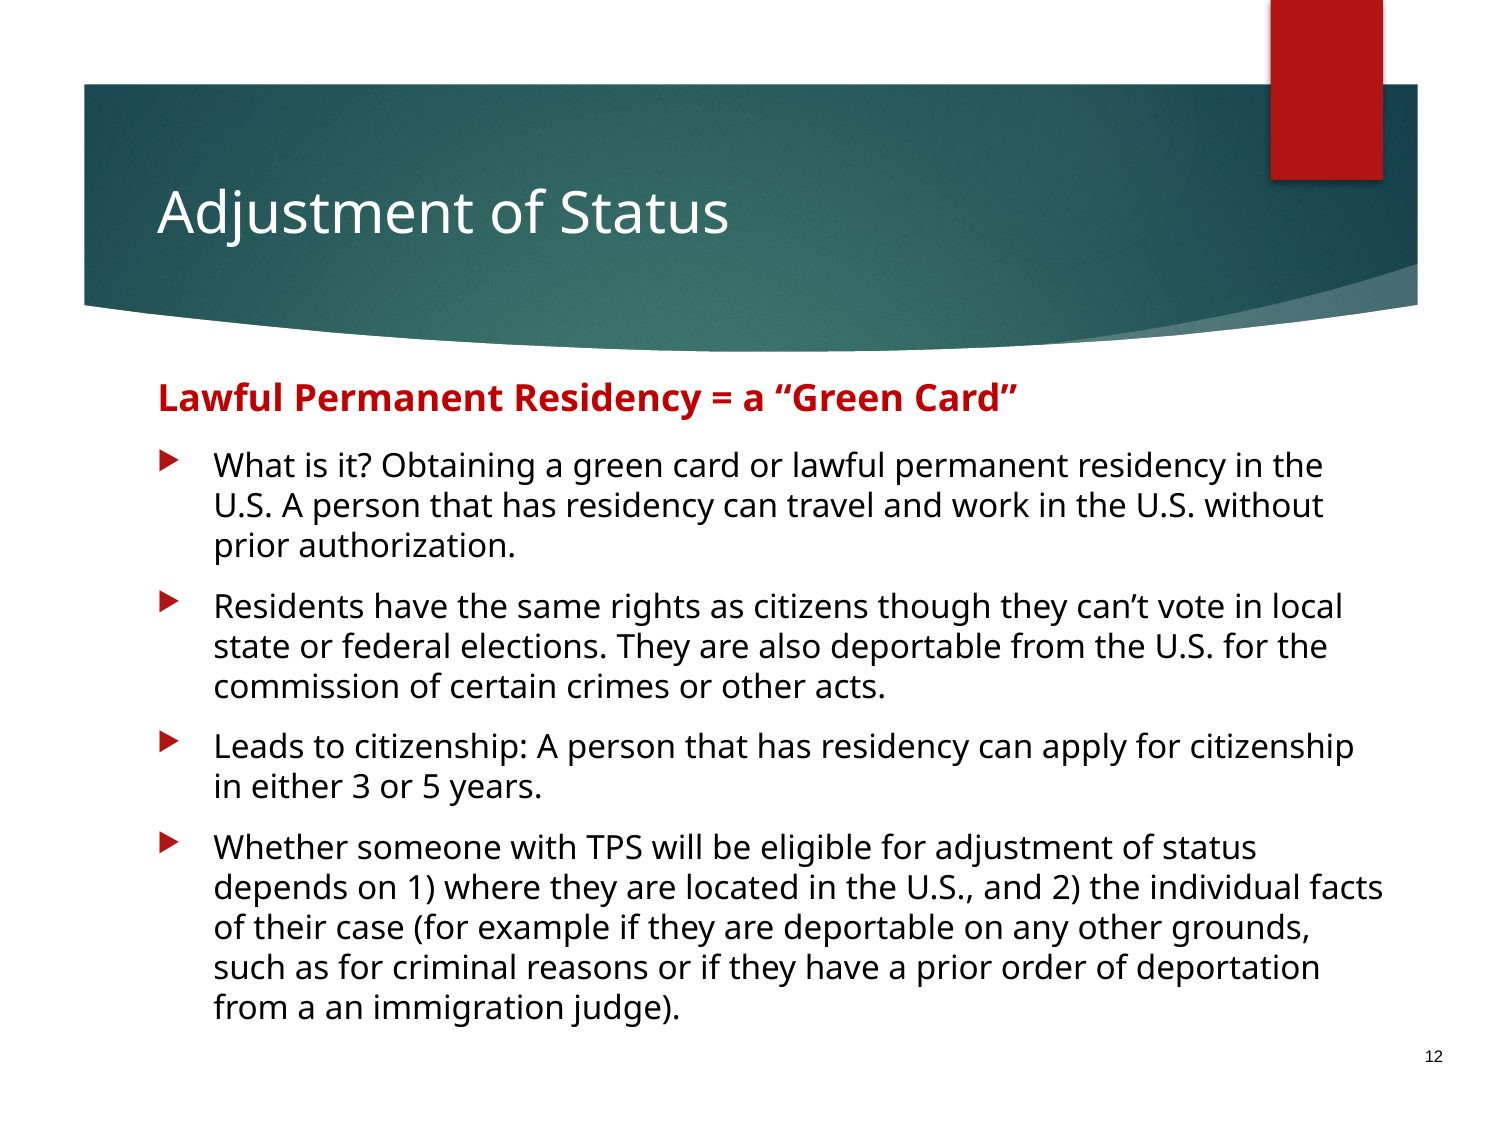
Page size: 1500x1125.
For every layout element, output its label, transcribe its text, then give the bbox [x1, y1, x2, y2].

list What is it? Obtaining a green card or lawful permanent residency in the U.S. A person that has residency can travel and work in the U.S. without prior authorization. Residents have the same rights as citizens though they can’t vote in local state or federal elections. They are also deportable from the U.S. for the commission of certain crimes or other acts. Leads to citizenship: A person that has residency can apply for citizenship in either 3 or 5 years. Whether someone with TPS will be eligible for adjustment of status depends on 1) where they are located in the U.S., and 2) the individual facts of their case (for example if they are deportable on any other grounds, such as for criminal reasons or if they have a prior order of deportation from a an immigration judge). [142, 436, 1403, 1083]
title Adjustment of Status [142, 152, 1403, 269]
list Lawful Permanent Residency = a “Green Card” [142, 366, 1403, 436]
